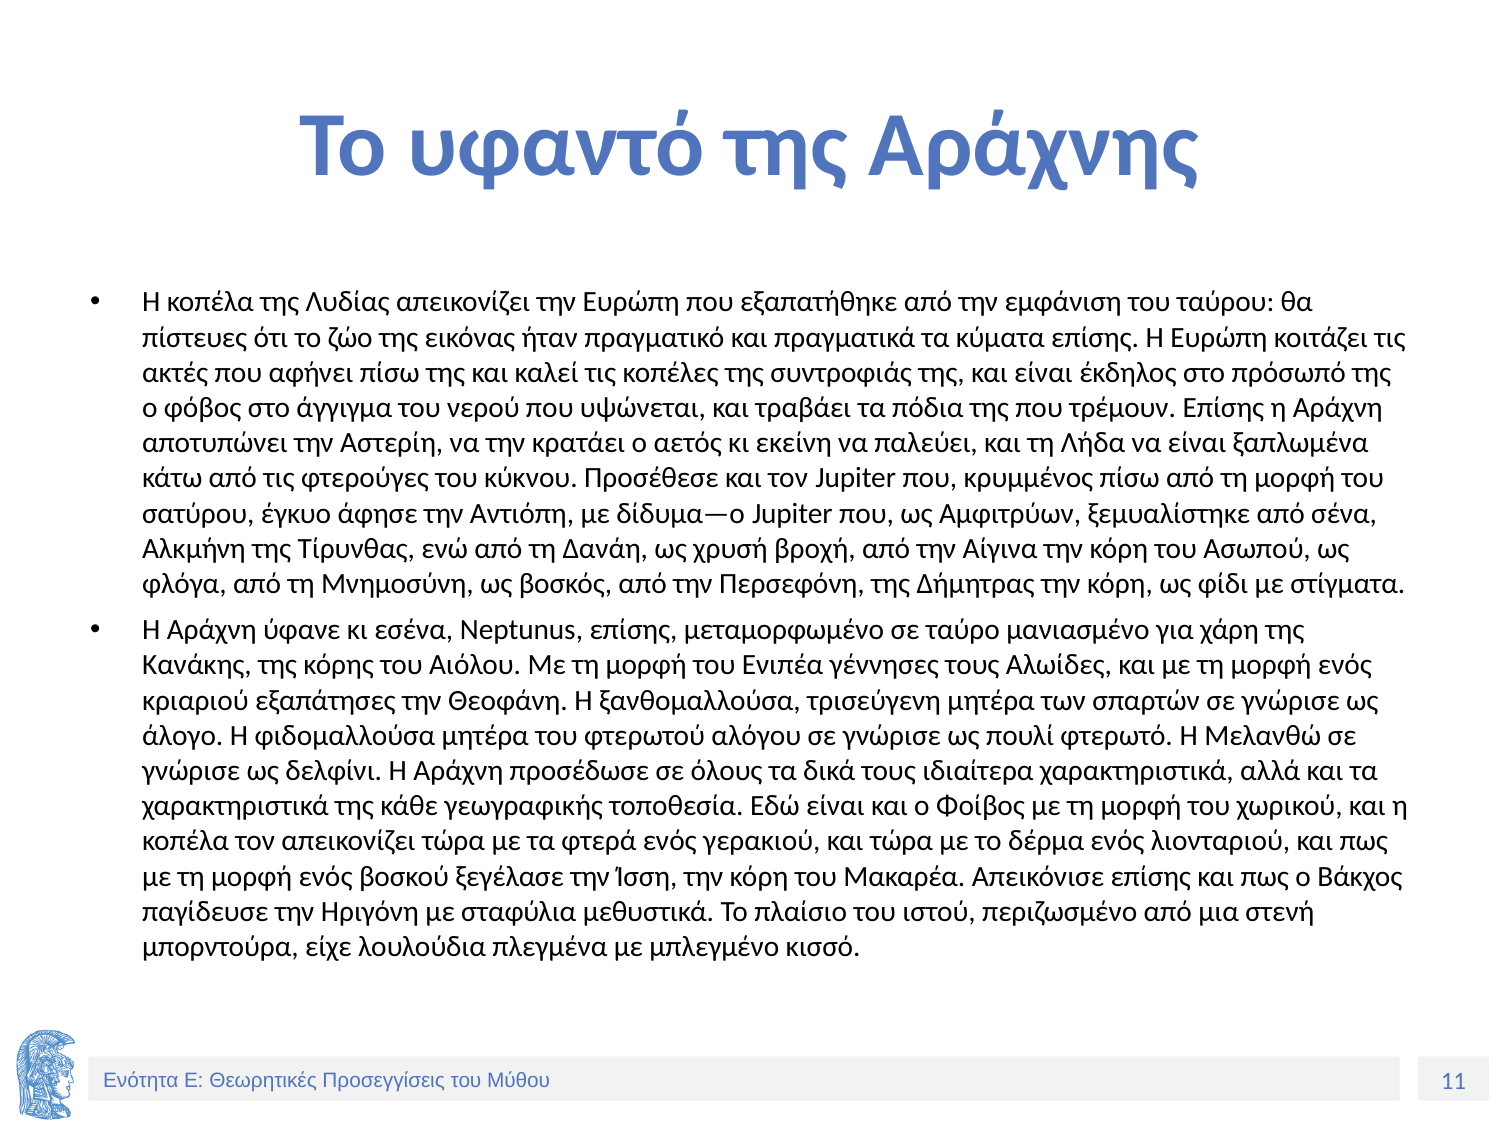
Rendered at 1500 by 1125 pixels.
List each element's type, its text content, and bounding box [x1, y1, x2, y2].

list Η κοπέλα της Λυδίας απεικονίζει την Ευρώπη που εξαπατήθηκε από την εμφάνιση του ταύρου: θα πίστευες ότι το ζώο της εικόνας ήταν πραγματικό και πραγματικά τα κύματα επίσης. Η Ευρώπη κοιτάζει τις ακτές που αφήνει πίσω της και καλεί τις κοπέλες της συντροφιάς της, και είναι έκδηλος στο πρόσωπό της ο φόβος στο άγγιγμα του νερού που υψώνεται, και τραβάει τα πόδια της που τρέμουν. Επίσης η Αράχνη αποτυπώνει την Αστερίη, να την κρατάει ο αετός κι εκείνη να παλεύει, και τη Λήδα να είναι ξαπλωμένα κάτω από τις φτερούγες του κύκνου. Προσέθεσε και τον Jupiter που, κρυμμένος πίσω από τη μορφή του σατύρου, έγκυο άφησε την Αντιόπη, με δίδυμα—ο Jupiter που, ως Αμφιτρύων, ξεμυαλίστηκε από σένα, Αλκμήνη της Τίρυνθας, ενώ από τη Δανάη, ως χρυσή βροχή, από την Αίγινα την κόρη του Ασωπού, ως φλόγα, από τη Μνημοσύνη, ως βοσκός, από την Περσεφόνη, της Δήμητρας την κόρη, ως φίδι με στίγματα. Η Αράχνη ύφανε κι εσένα, Neptunus, επίσης, μεταμορφωμένο σε ταύρο μανιασμένο για χάρη της Κανάκης, της κόρης του Αιόλου. Με τη μορφή του Ενιπέα γέννησες τους Αλωίδες, και με τη μορφή ενός κριαριού εξαπάτησες την Θεοφάνη. Η ξανθομαλλούσα, τρισεύγενη μητέρα των σπαρτών σε γνώρισε ως άλογο. Η φιδομαλλούσα μητέρα του φτερωτού αλόγου σε γνώρισε ως πουλί φτερωτό. Η Μελανθώ σε γνώρισε ως δελφίνι. Η Αράχνη προσέδωσε σε όλους τα δικά τους ιδιαίτερα χαρακτηριστικά, αλλά και τα χαρακτηριστικά της κάθε γεωγραφικής τοποθεσία. Εδώ είναι και ο Φοίβος με τη μορφή του χωρικού, και η κοπέλα τον απεικονίζει τώρα με τα φτερά ενός γερακιού, και τώρα με το δέρμα ενός λιονταριού, και πως με τη μορφή ενός βοσκού ξεγέλασε την Ίσση, την κόρη του Μακαρέα. Απεικόνισε επίσης και πως ο Βάκχος παγίδευσε την Ηριγόνη με σταφύλια μεθυστικά. Το πλαίσιο του ιστού, περιζωσμένο από μια στενή μπορντούρα, είχε λουλούδια πλεγμένα με μπλεγμένο κισσό. [75, 275, 1425, 1018]
picture [9, 1026, 81, 1120]
title Το υφαντό της Αράχνης [75, 45, 1425, 233]
